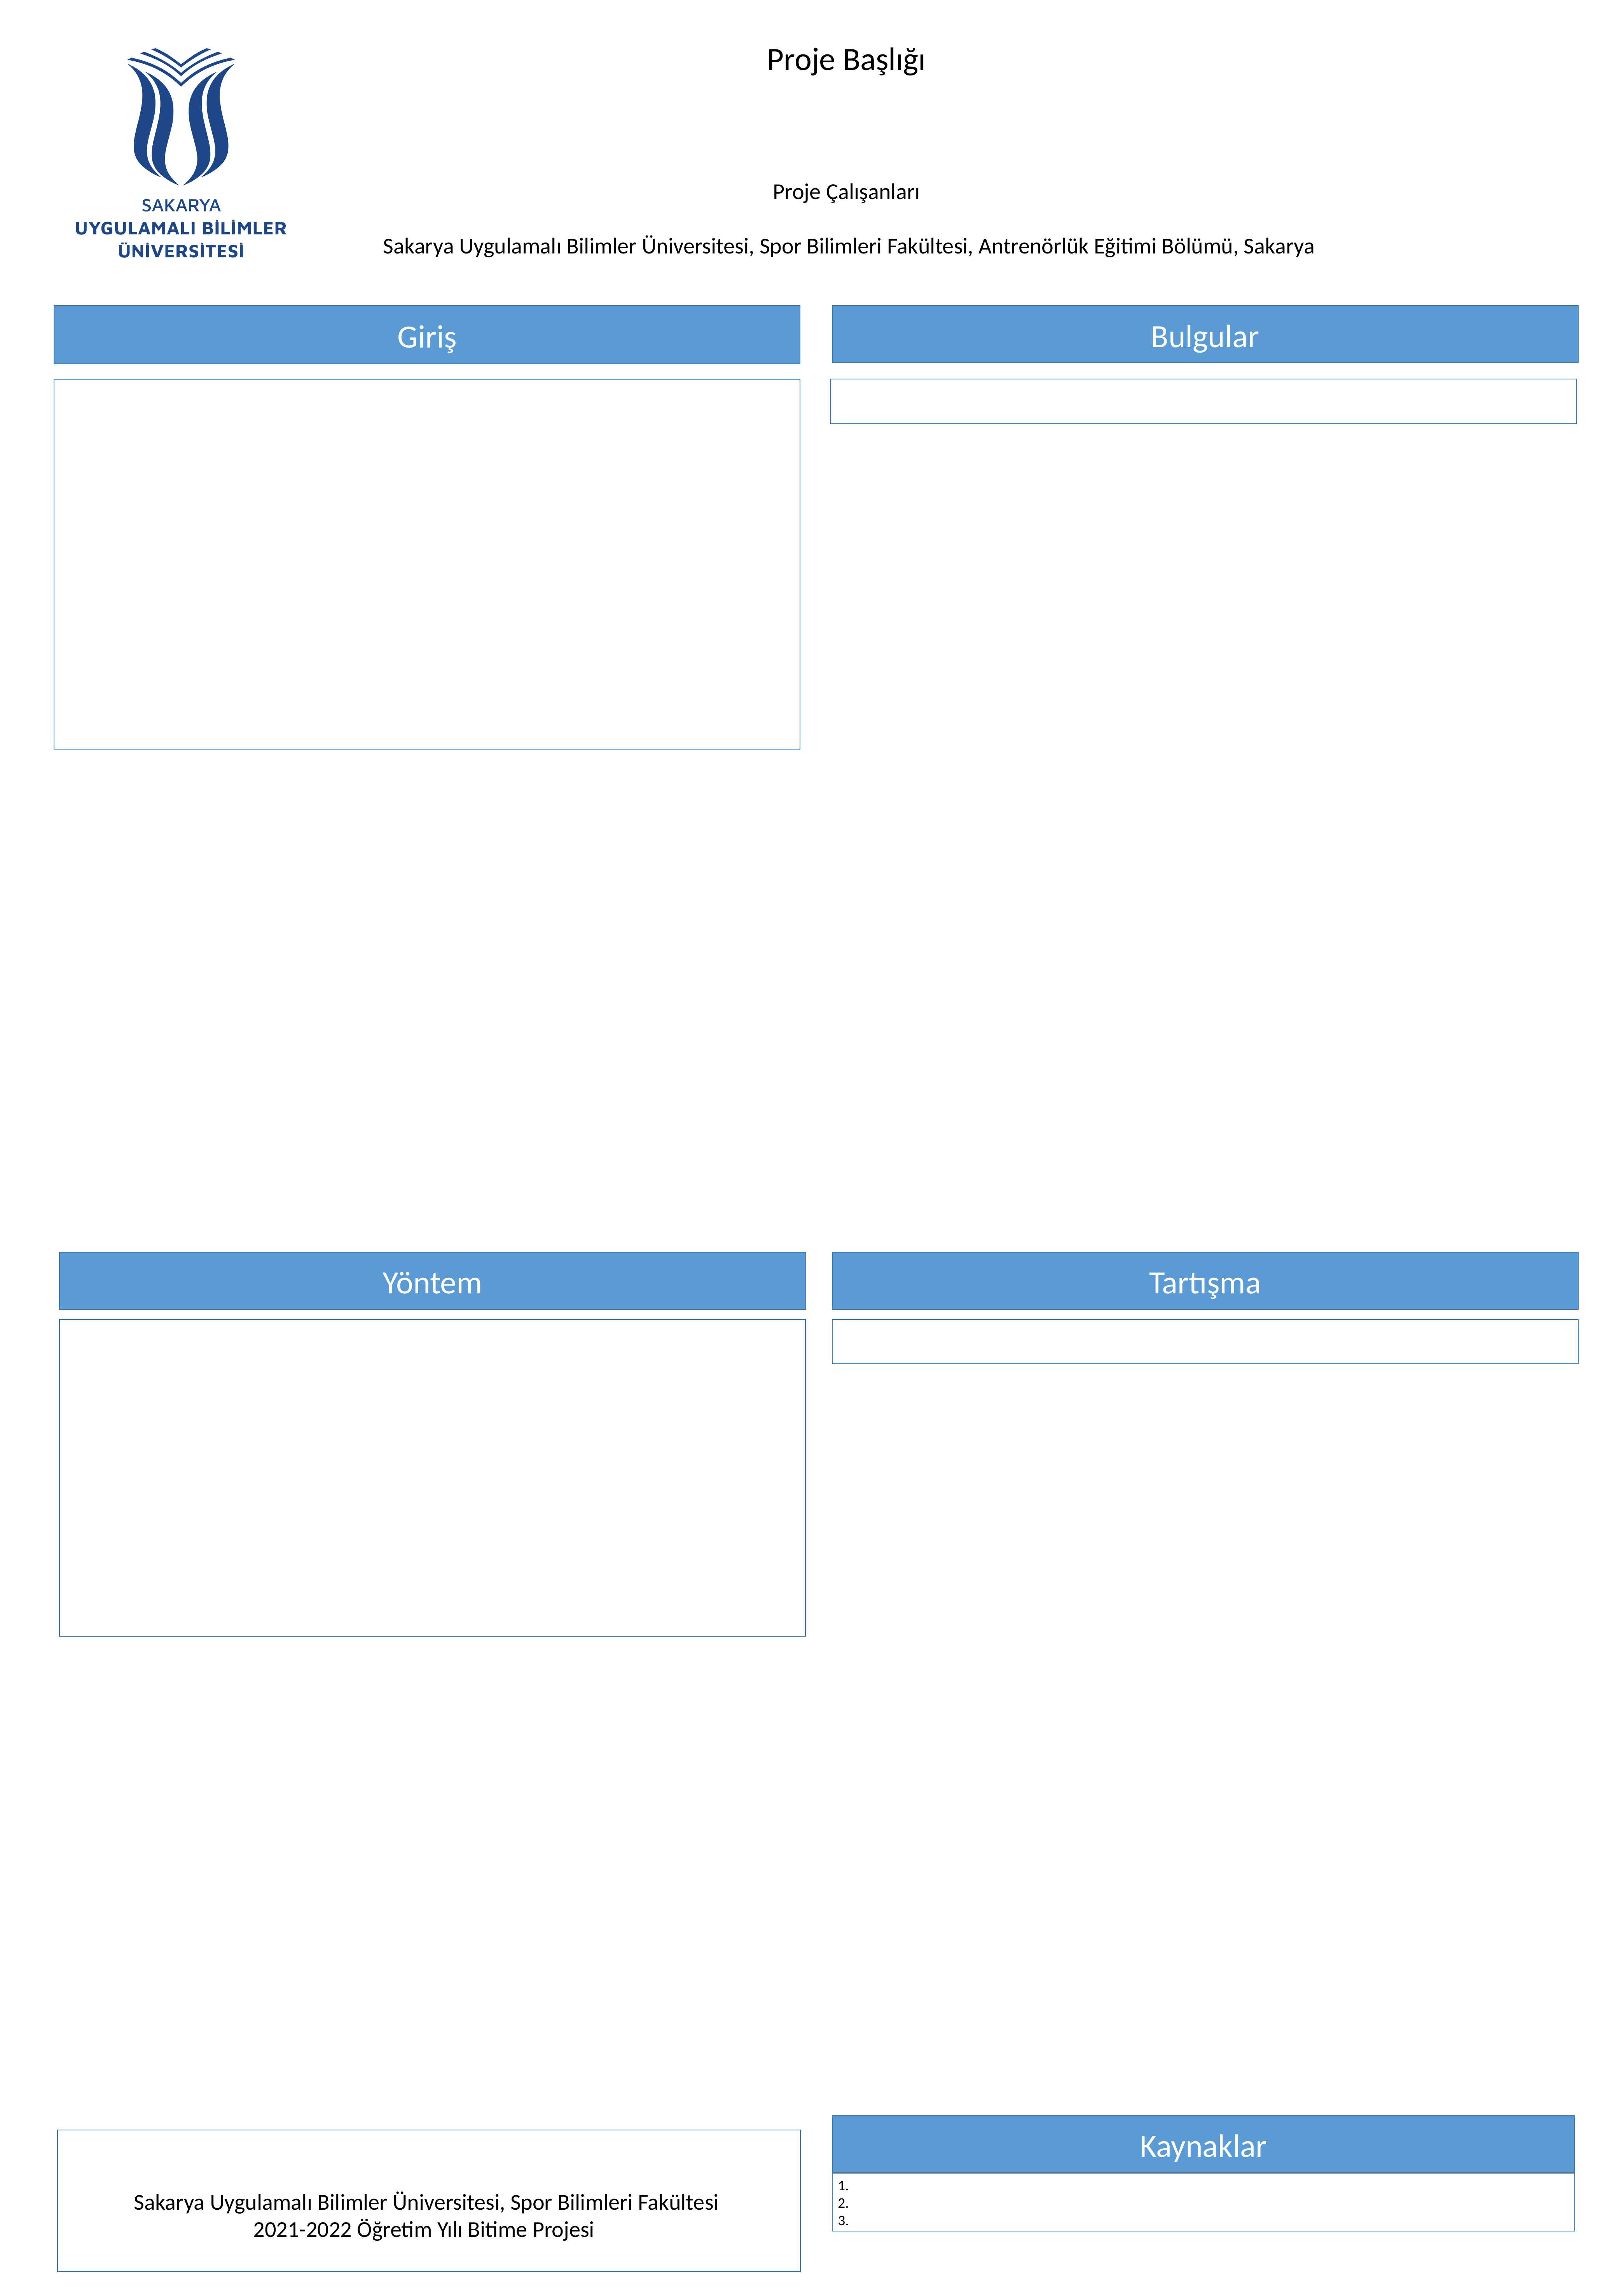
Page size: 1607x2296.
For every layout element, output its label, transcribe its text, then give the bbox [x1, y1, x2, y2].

text_box Yöntem [59, 1252, 806, 1310]
picture [30, 4, 332, 306]
text_box Bulgular [832, 305, 1579, 363]
text_box Sakarya Uygulamalı Bilimler Üniversitesi, Spor Bilimleri Fakültesi 2021-2022 Öğretim Yılı Bitime Projesi [57, 2130, 801, 2272]
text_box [54, 305, 800, 1224]
text_box Kaynaklar [832, 2115, 1575, 2173]
text_box [830, 379, 1577, 424]
text_box Proje Başlığı [332, 35, 1513, 80]
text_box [832, 1252, 1579, 2008]
text_box [832, 2173, 1575, 2231]
text_box Proje Çalışanları Sakarya Uygulamalı Bilimler Üniversitesi, Spor Bilimleri Fakültesi, Antrenörlük Eğitimi Bölümü, Sakarya [332, 174, 1513, 261]
text_box [59, 1319, 806, 1637]
